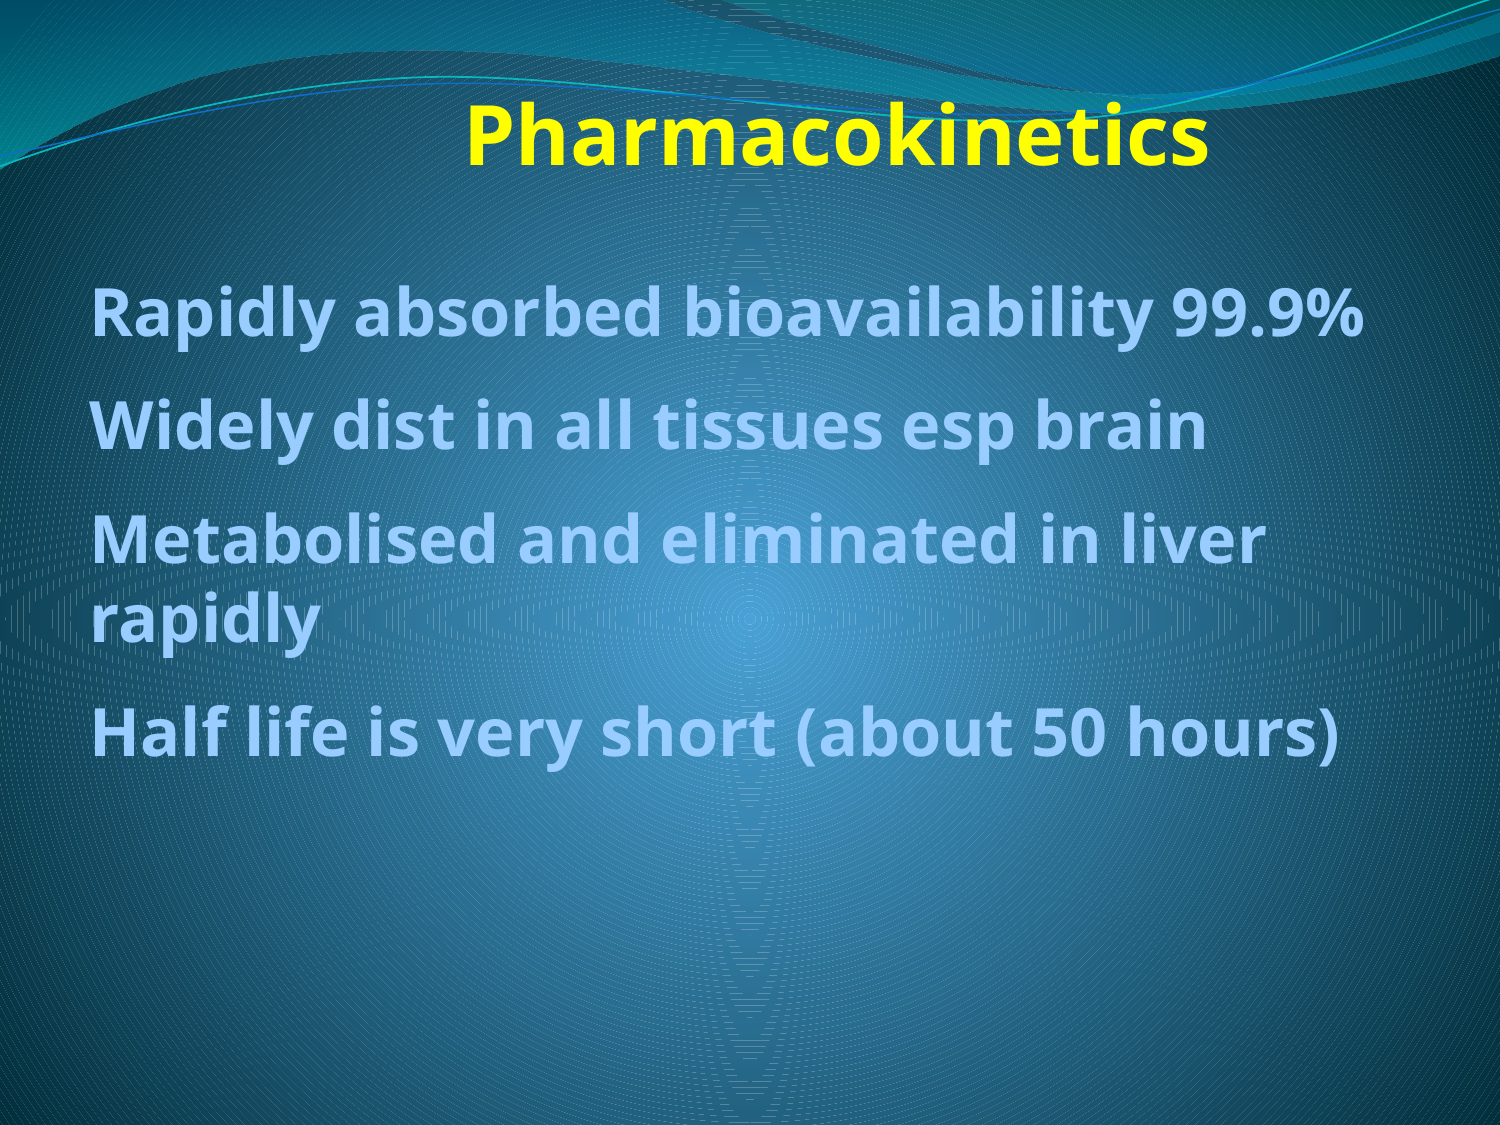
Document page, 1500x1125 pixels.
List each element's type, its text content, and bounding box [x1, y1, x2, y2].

text_box Rapidly absorbed bioavailability 99.9% Widely dist in all tissues esp brain Metabolised and eliminated in liver rapidly Half life is very short (about 50 hours) [75, 262, 1475, 891]
text_box Pharmacokinetics [237, 75, 1438, 190]
